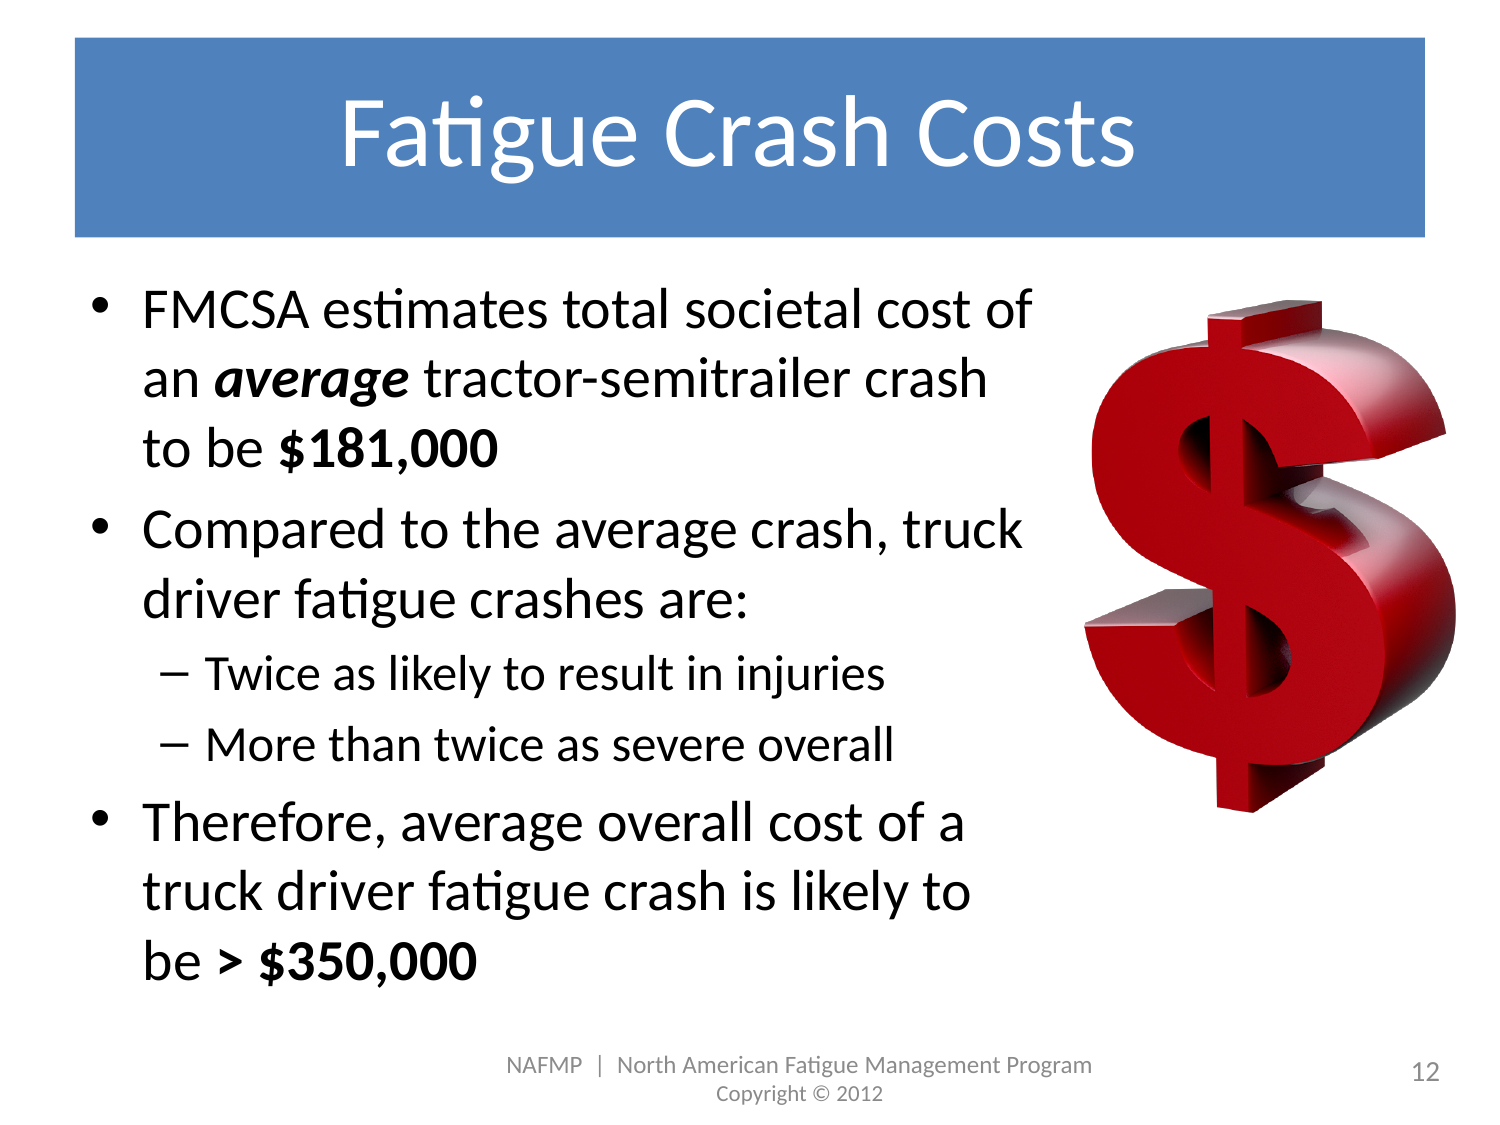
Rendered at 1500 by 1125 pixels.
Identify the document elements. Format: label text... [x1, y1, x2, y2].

picture [1084, 299, 1456, 813]
list FMCSA estimates total societal cost of an average tractor-semitrailer crash to be $181,000 Compared to the average crash, truck driver fatigue crashes are: Twice as likely to result in injuries More than twice as severe overall Therefore, average overall cost of a truck driver fatigue crash is likely to be > $350,000 [75, 262, 1050, 1005]
title Fatigue Crash Costs [75, 45, 1425, 233]
